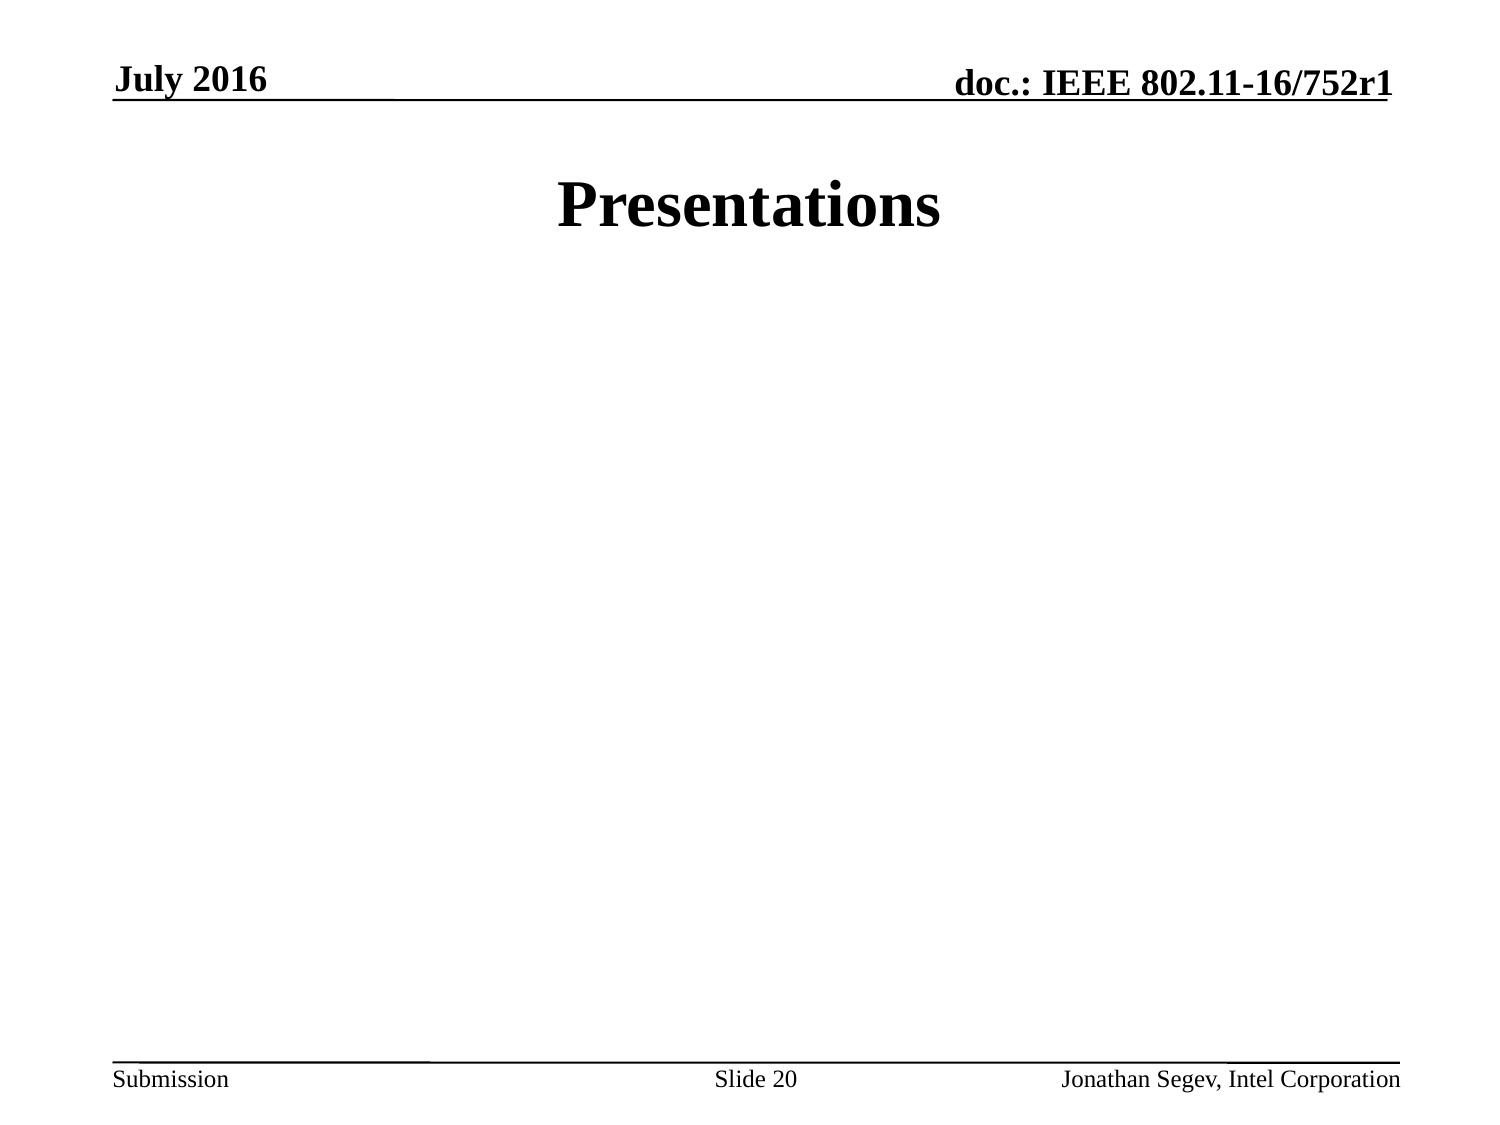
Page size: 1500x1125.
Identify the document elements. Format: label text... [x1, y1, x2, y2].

footer Jonathan Segev, Intel Corporation [878, 1061, 1402, 1093]
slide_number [114, 54, 423, 100]
slide_number Slide 20 [712, 1061, 800, 1123]
title Presentations [112, 112, 1388, 288]
